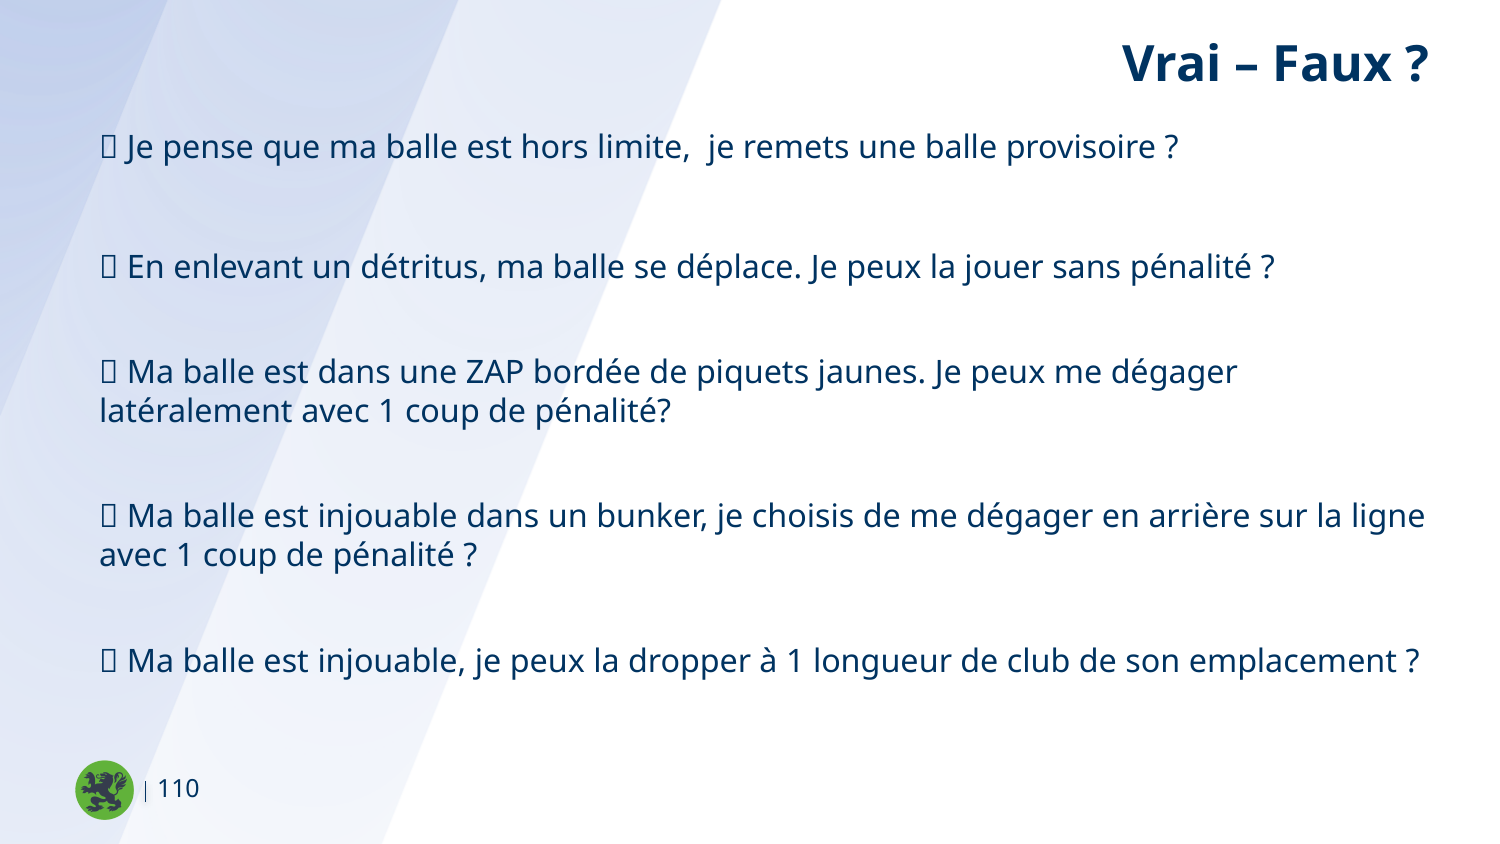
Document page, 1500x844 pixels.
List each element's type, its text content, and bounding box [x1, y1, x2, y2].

list  Je pense que ma balle est hors limite, je remets une balle provisoire ?  En enlevant un détritus, ma balle se déplace. Je peux la jouer sans pénalité ?  Ma balle est dans une ZAP bordée de piquets jaunes. Je peux me dégager latéralement avec 1 coup de pénalité?  Ma balle est injouable dans un bunker, je choisis de me dégager en arrière sur la ligne avec 1 coup de pénalité ?  Ma balle est injouable, je peux la dropper à 1 longueur de club de son emplacement ? [70, 126, 1429, 718]
list Vrai – Faux ? [70, 31, 1429, 93]
picture [0, 0, 1500, 844]
slide_number 110 [157, 774, 508, 806]
